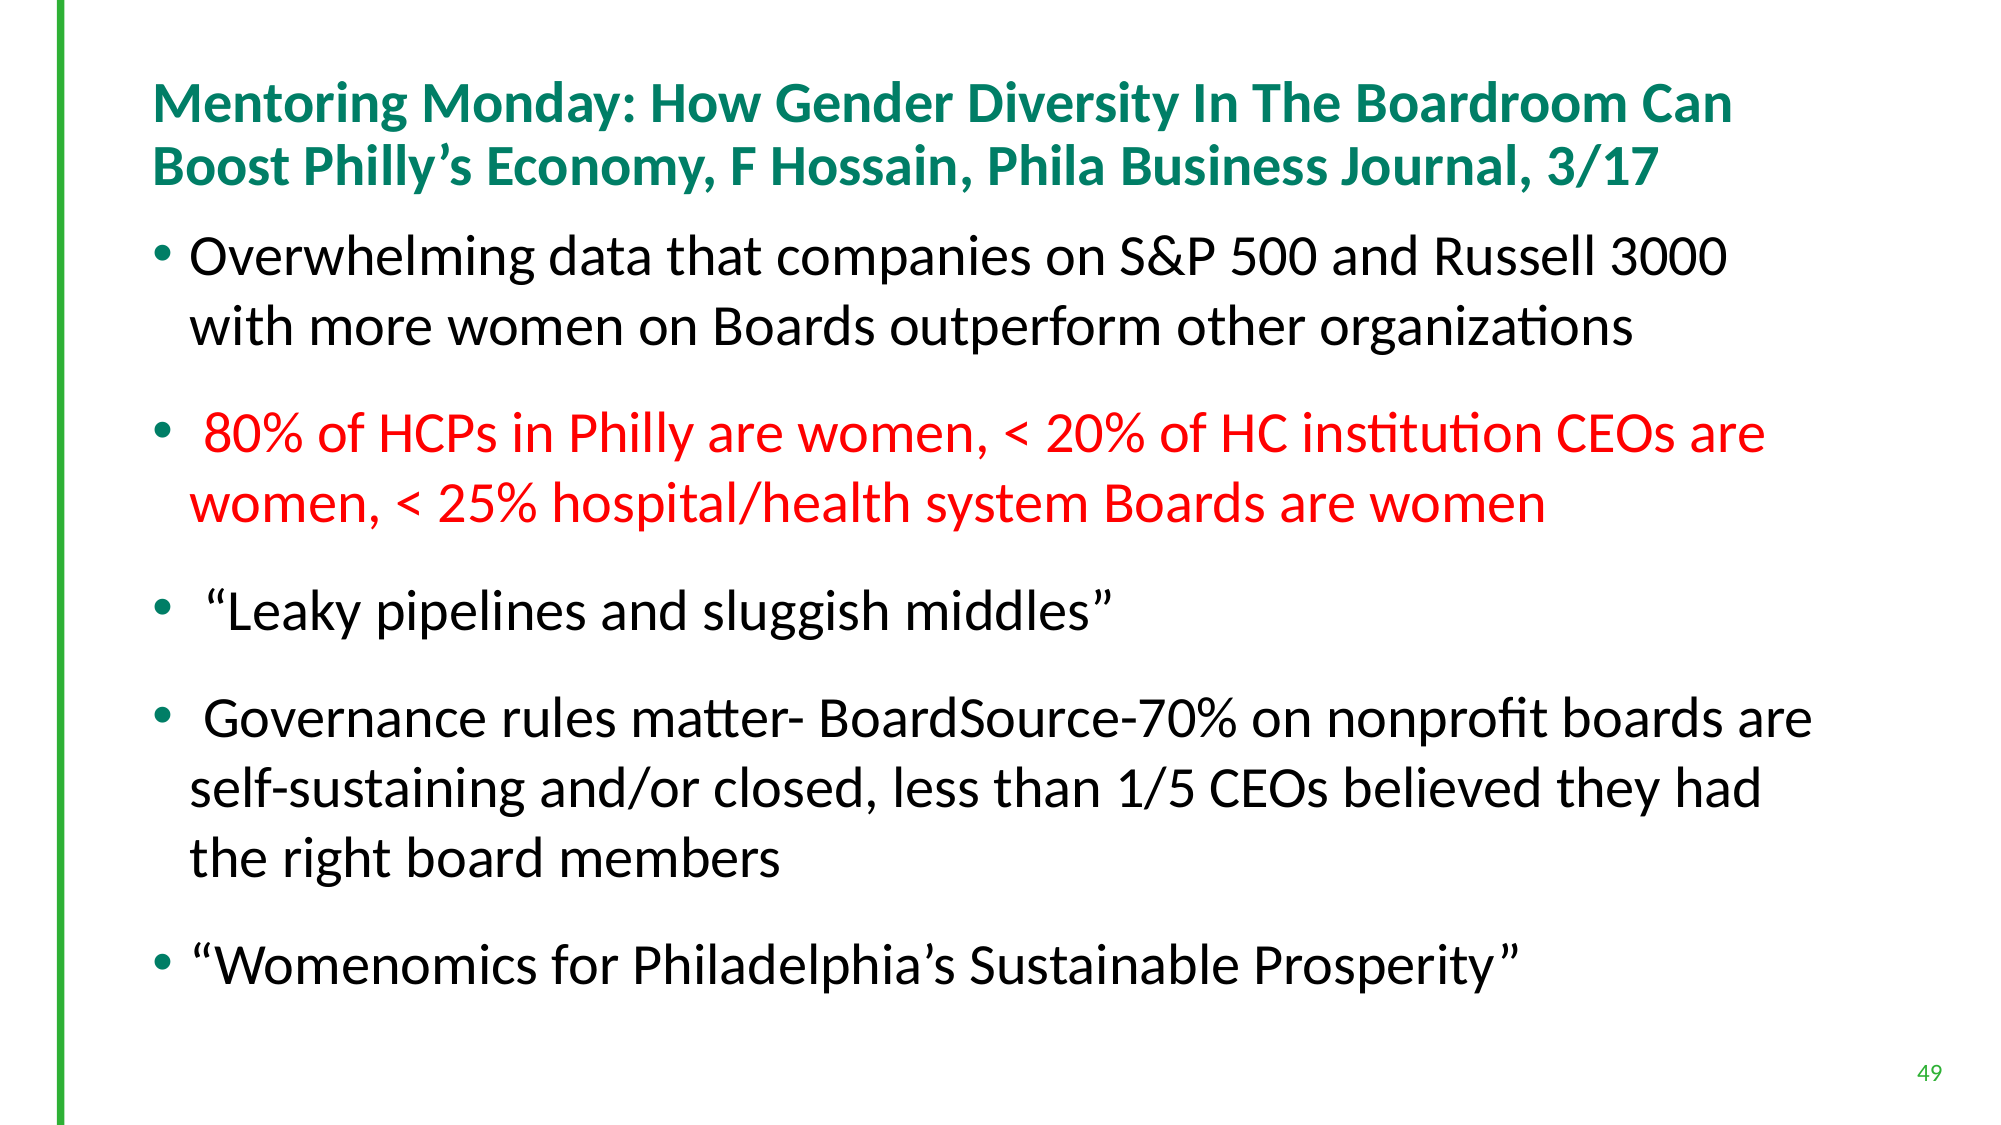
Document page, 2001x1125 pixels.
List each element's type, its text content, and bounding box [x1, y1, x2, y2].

slide_number 49 [1434, 1048, 1958, 1094]
list Overwhelming data that companies on S&P 500 and Russell 3000 with more women on Boards outperform other organizations 80% of HCPs in Philly are women, < 20% of HC institution CEOs are women, < 25% hospital/health system Boards are women “Leaky pipelines and sluggish middles” Governance rules matter- BoardSource-70% on nonprofit boards are self-sustaining and/or closed, less than 1/5 CEOs believed they had the right board members “Womenomics for Philadelphia’s Sustainable Prosperity” [137, 209, 1863, 1014]
title Mentoring Monday: How Gender Diversity In The Boardroom Can Boost Philly’s Economy, F Hossain, Phila Business Journal, 3/17 [137, 59, 1863, 209]
